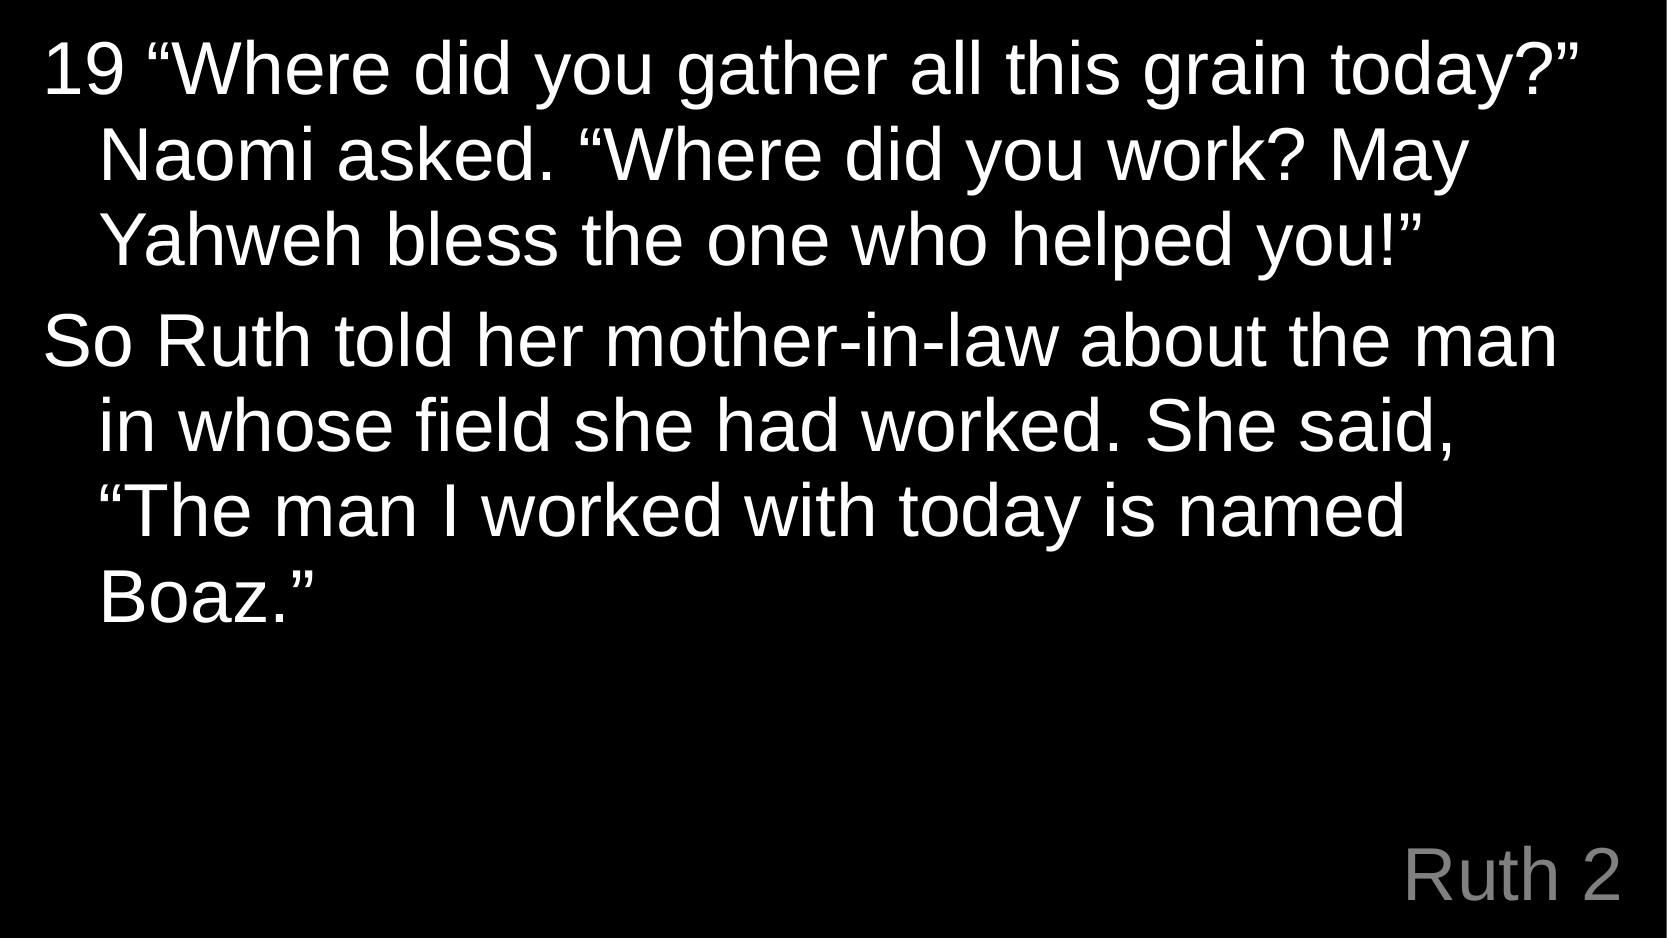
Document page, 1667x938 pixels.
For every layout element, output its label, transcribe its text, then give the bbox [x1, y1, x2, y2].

title Ruth 2 [1058, 834, 1640, 923]
list 19 “Where did you gather all this grain today?” Naomi asked. “Where did you work? May Yahweh bless the one who helped you!” So Ruth told her mother-in-law about the man in whose field she had worked. She said, “The man I worked with today is named Boaz.” [27, 18, 1640, 813]
